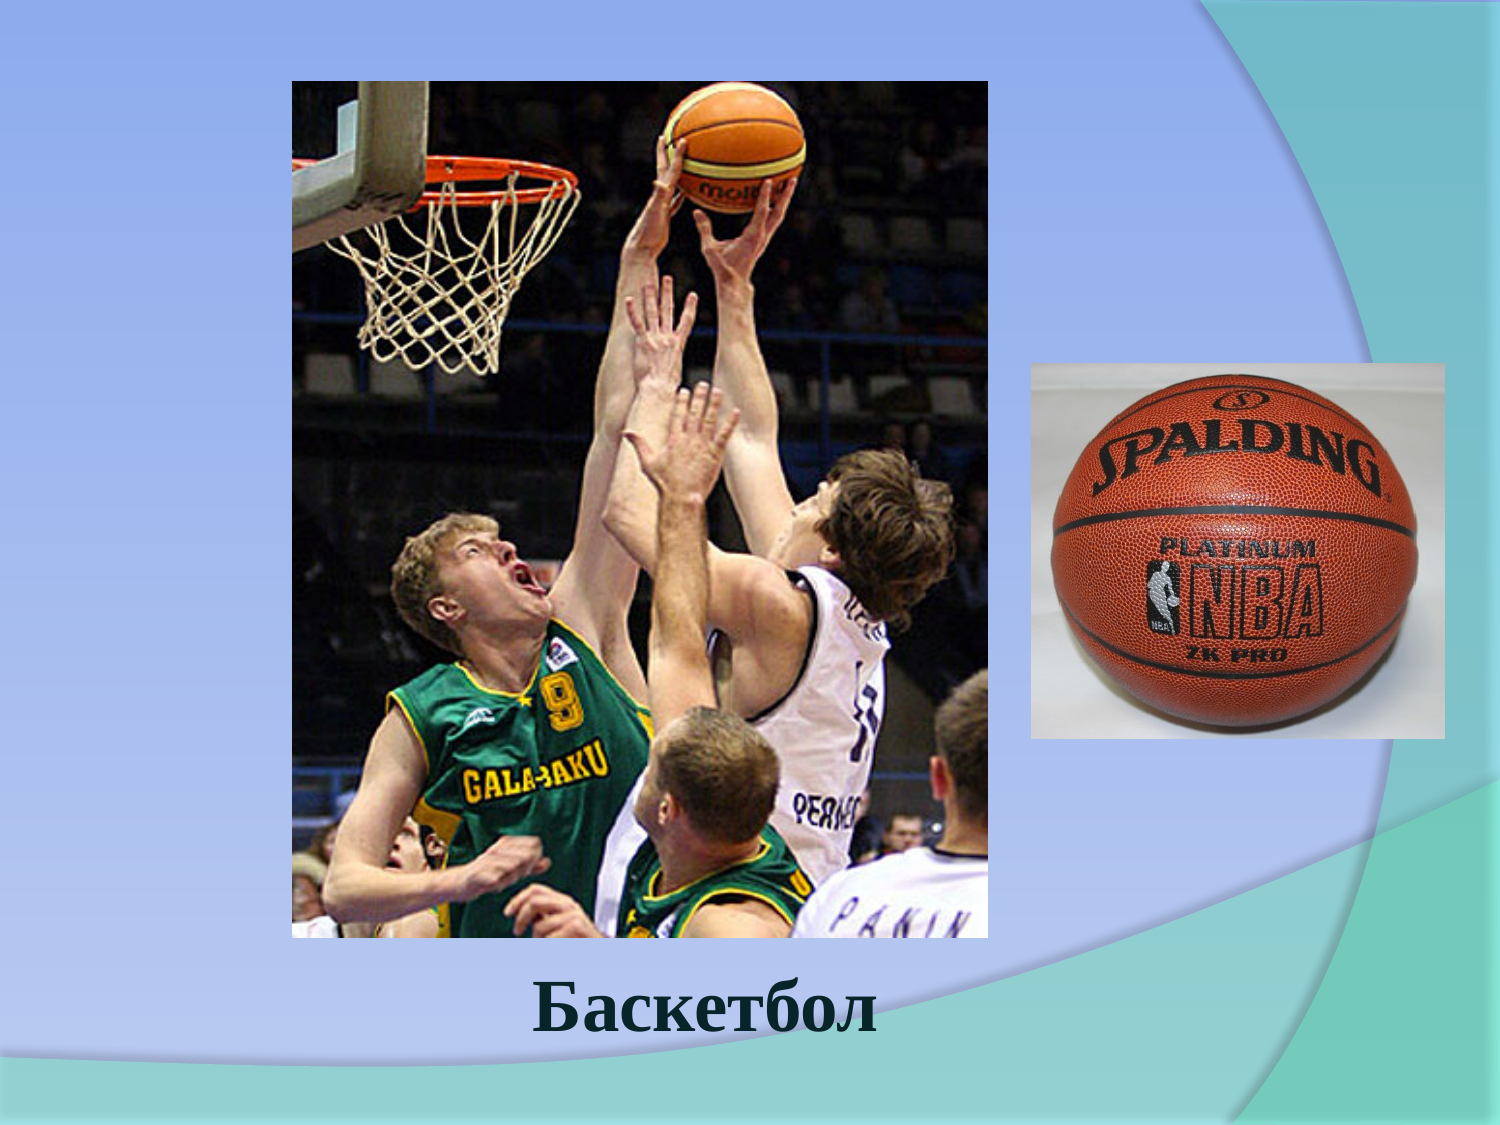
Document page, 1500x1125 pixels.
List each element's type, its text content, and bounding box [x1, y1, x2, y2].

picture [292, 81, 989, 938]
text_box Баскетбол [517, 949, 894, 1054]
picture [1031, 362, 1446, 739]
